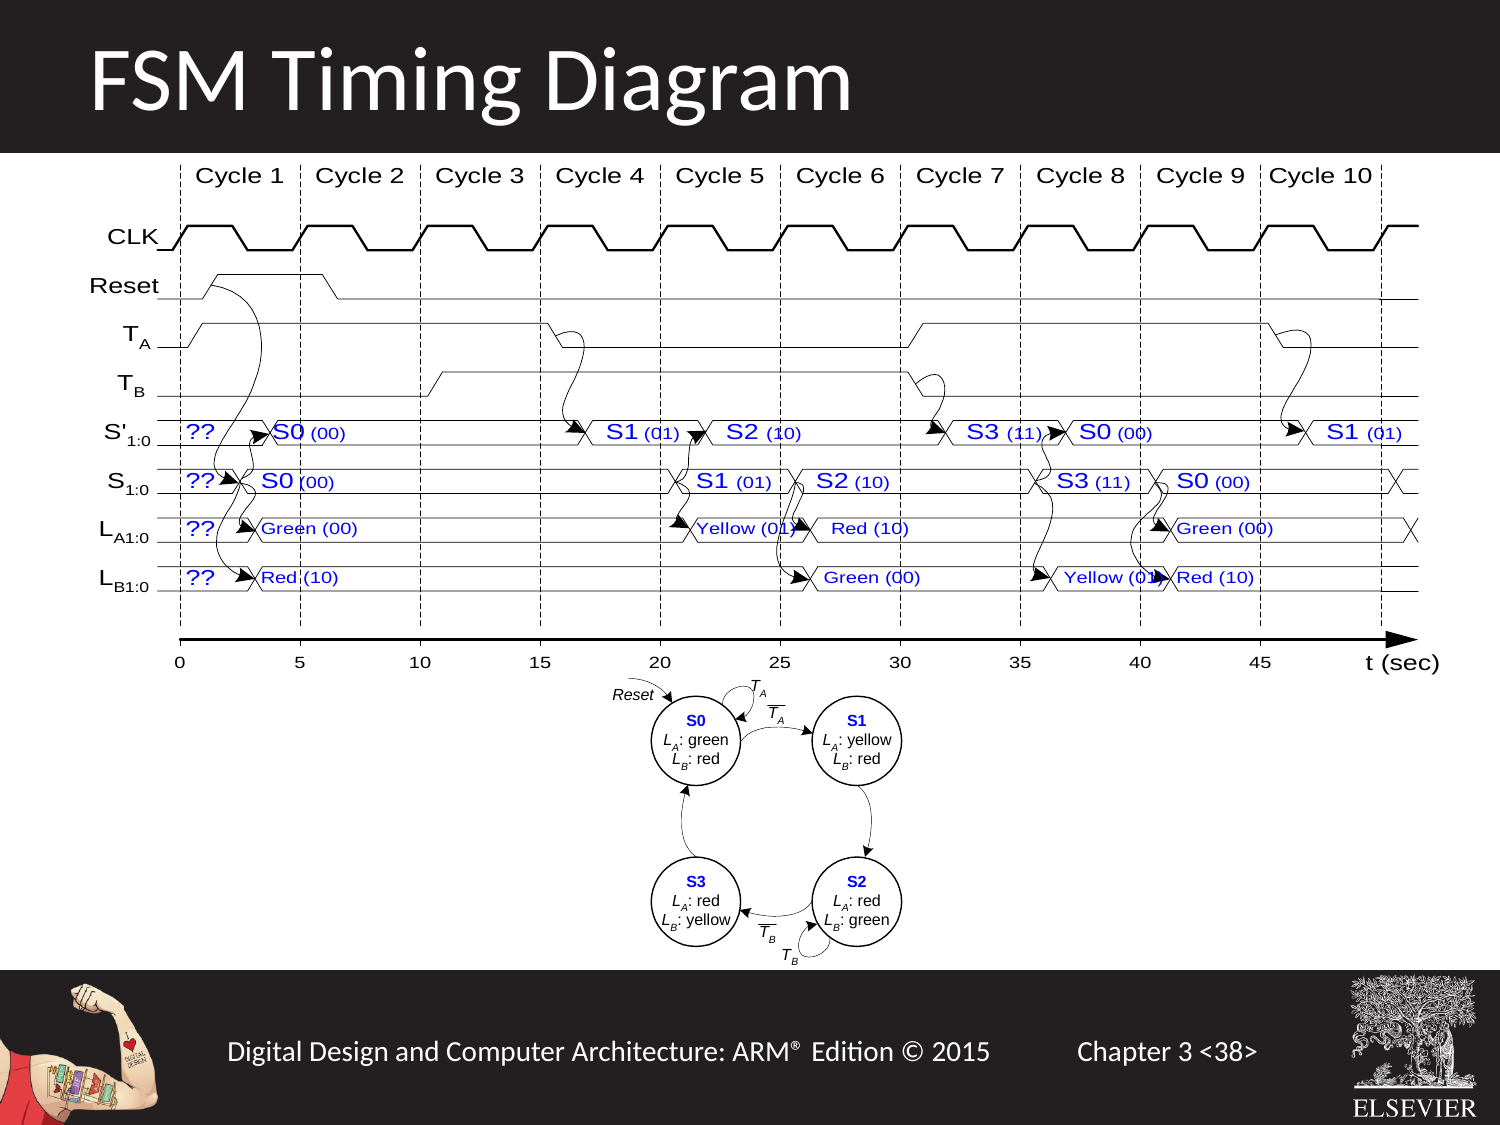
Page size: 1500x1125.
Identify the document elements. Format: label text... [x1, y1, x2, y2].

text_box FSM Timing Diagram [75, 11, 1375, 136]
picture [1350, 974, 1477, 1117]
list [599, 663, 913, 976]
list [37, 149, 1488, 691]
picture [0, 979, 163, 1125]
